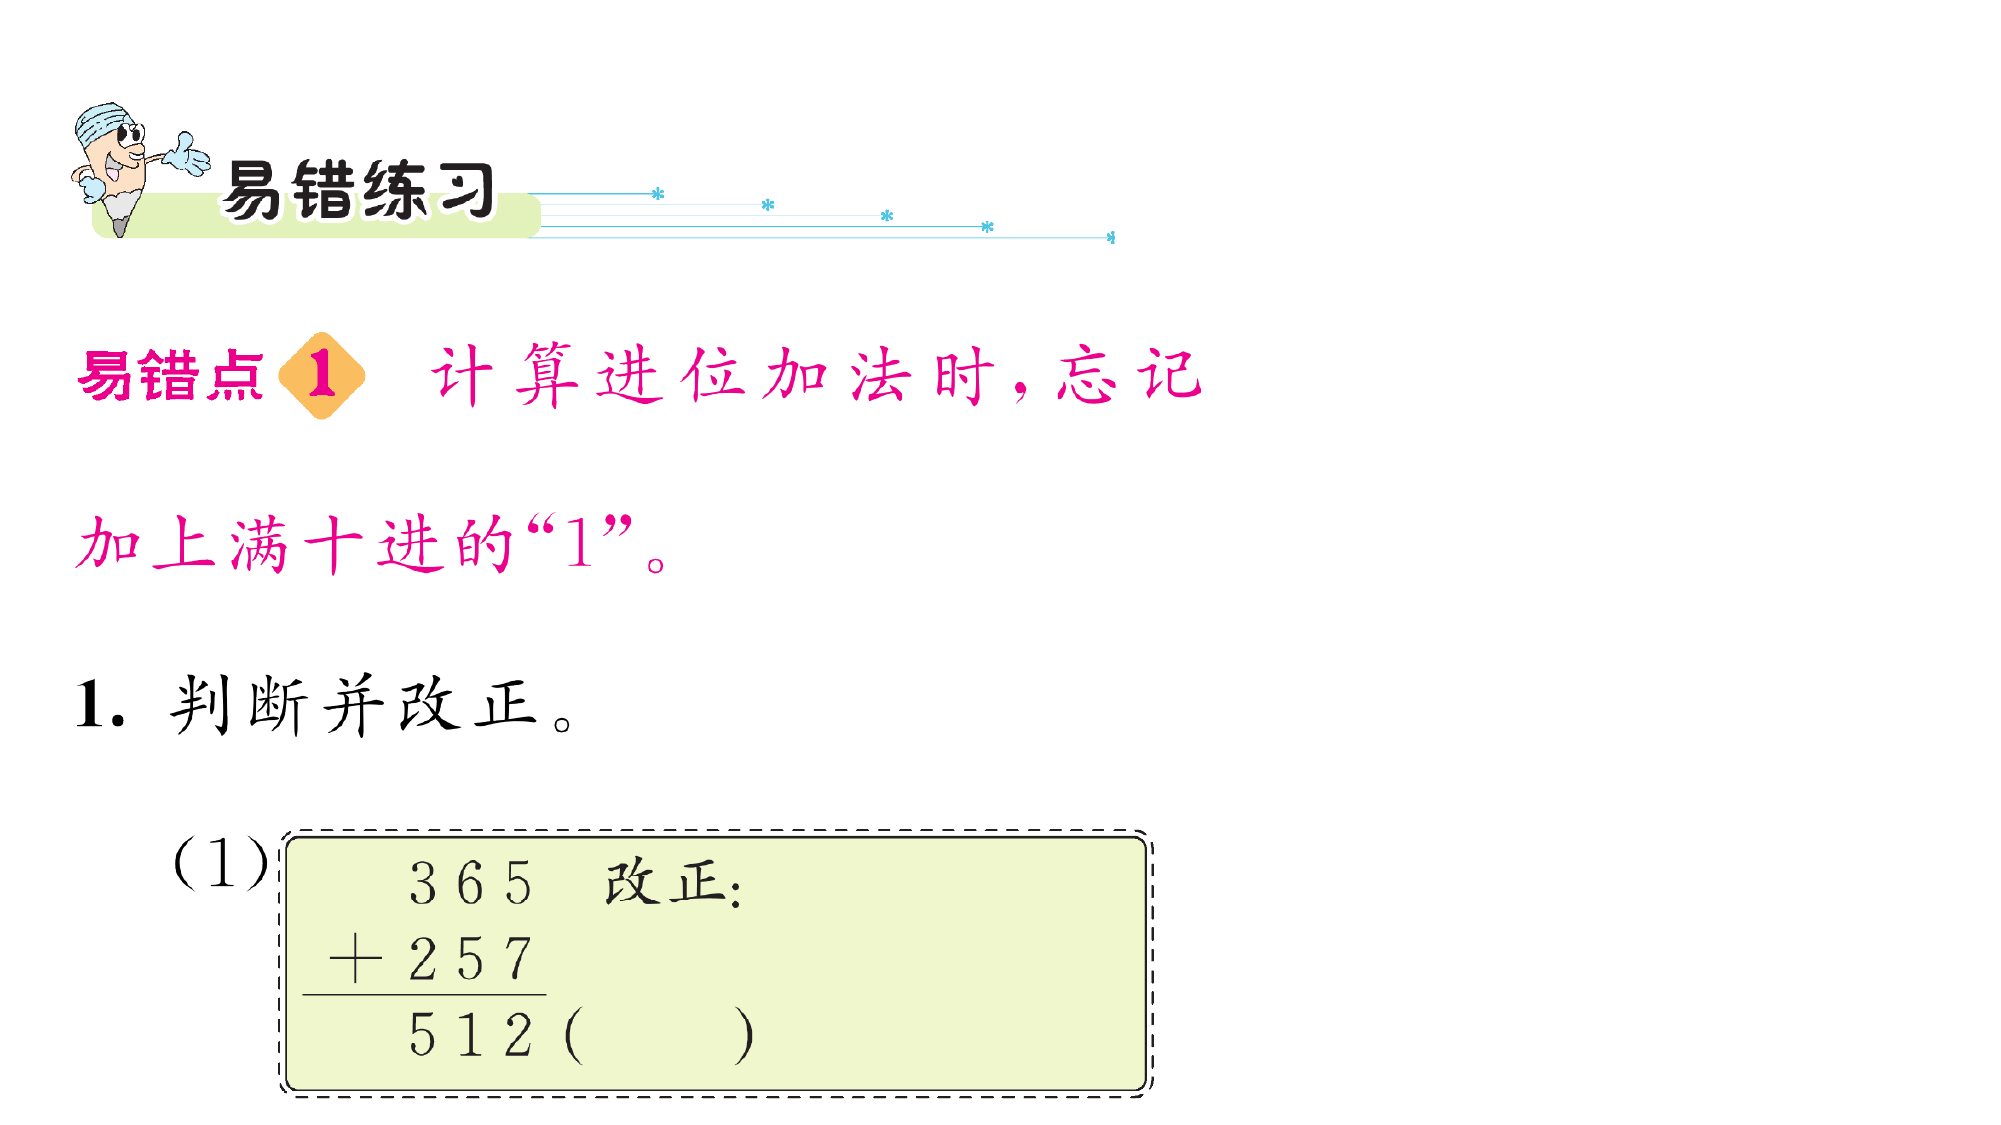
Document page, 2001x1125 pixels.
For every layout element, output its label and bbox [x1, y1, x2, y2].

picture [66, 78, 1225, 1125]
